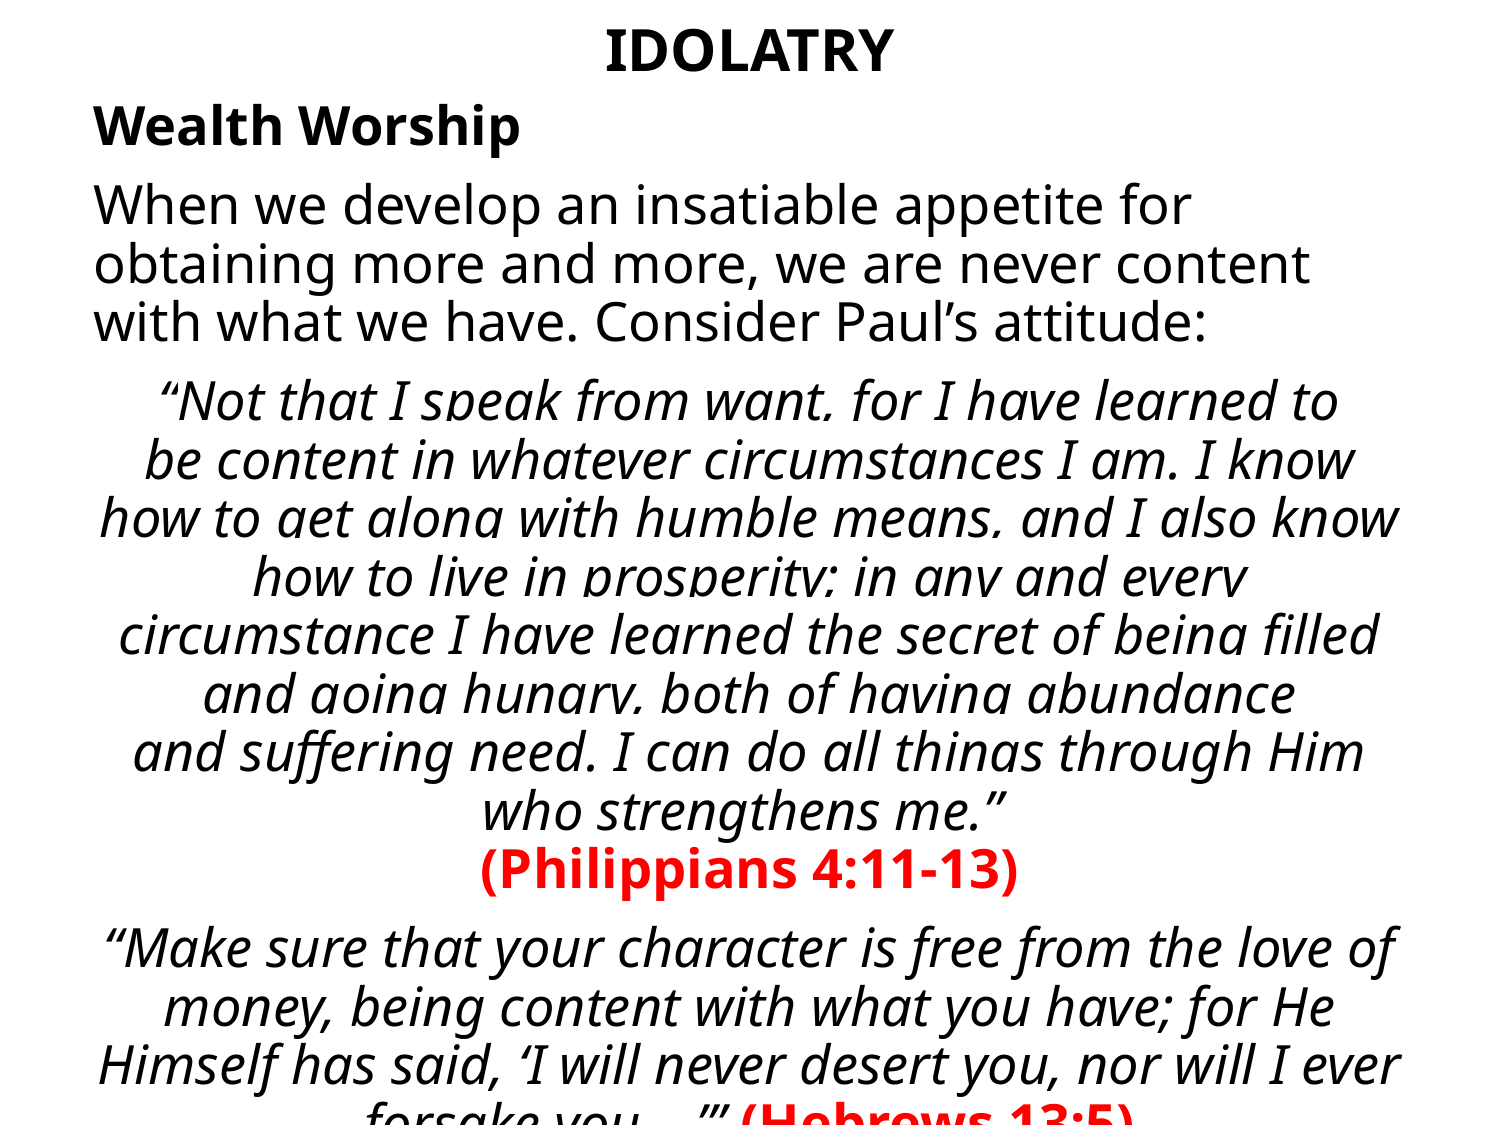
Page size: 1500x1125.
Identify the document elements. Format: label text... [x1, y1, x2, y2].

subtitle Wealth Worship When we develop an insatiable appetite for obtaining more and more, we are never content with what we have. Consider Paul’s attitude: “Not that I speak from want, for I have learned to be content in whatever circumstances I am. I know how to get along with humble means, and I also know how to live in prosperity; in any and every circumstance I have learned the secret of being filled and going hungry, both of having abundance and suffering need. I can do all things through Him who strengthens me.” (Philippians 4:11-13) “Make sure that your character is free from the love of money, being content with what you have; for He Himself has said, ‘I will never desert you, nor will I ever forsake you …’” (Hebrews 13:5) [78, 91, 1422, 1114]
title IDOLATRY [187, 10, 1313, 91]
